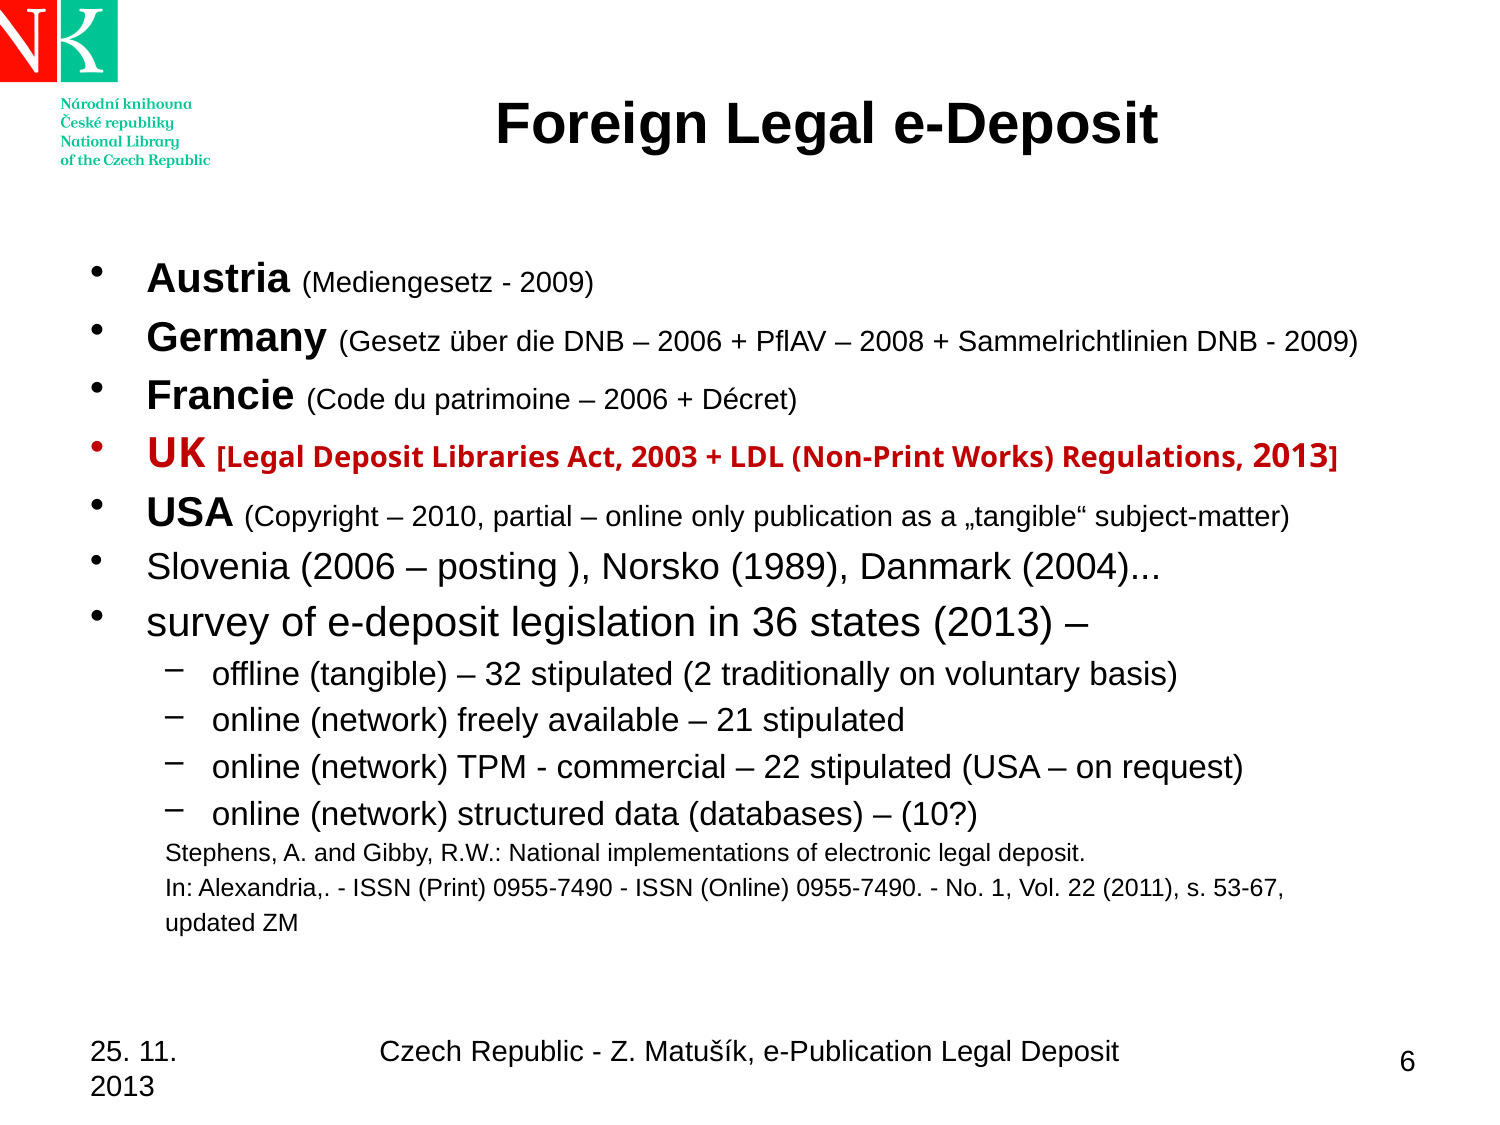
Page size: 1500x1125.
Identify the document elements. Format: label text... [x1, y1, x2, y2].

picture [0, 0, 210, 168]
list Austria (Mediengesetz - 2009) Germany (Gesetz über die DNB – 2006 + PflAV – 2008 + Sammelrichtlinien DNB - 2009) Francie (Code du patrimoine – 2006 + Décret) UK [Legal Deposit Libraries Act, 2003 + LDL (Non-Print Works) Regulations, 2013] USA (Copyright – 2010, partial – online only publication as a „tangible“ subject-matter) Slovenia (2006 – posting ), Norsko (1989), Danmark (2004)... survey of e-deposit legislation in 36 states (2013) – offline (tangible) – 32 stipulated (2 traditionally on voluntary basis) online (network) freely available – 21 stipulated online (network) TPM - commercial – 22 stipulated (USA – on request) online (network) structured data (databases) – (10?) Stephens, A. and Gibby, R.W.: National implementations of electronic legal deposit. In: Alexandria,. - ISSN (Print) 0955-7490 - ISSN (Online) 0955-7490. - No. 1, Vol. 22 (2011), s. 53-67, updated ZM [75, 243, 1425, 1005]
slide_number 25. 11. 2013 [75, 1024, 266, 1103]
footer Czech Republic - Z. Matušík, e-Publication Legal Deposit [312, 1024, 1188, 1103]
title Foreign Legal e-Deposit [230, 45, 1425, 197]
slide_number 6 [1281, 1035, 1431, 1114]
